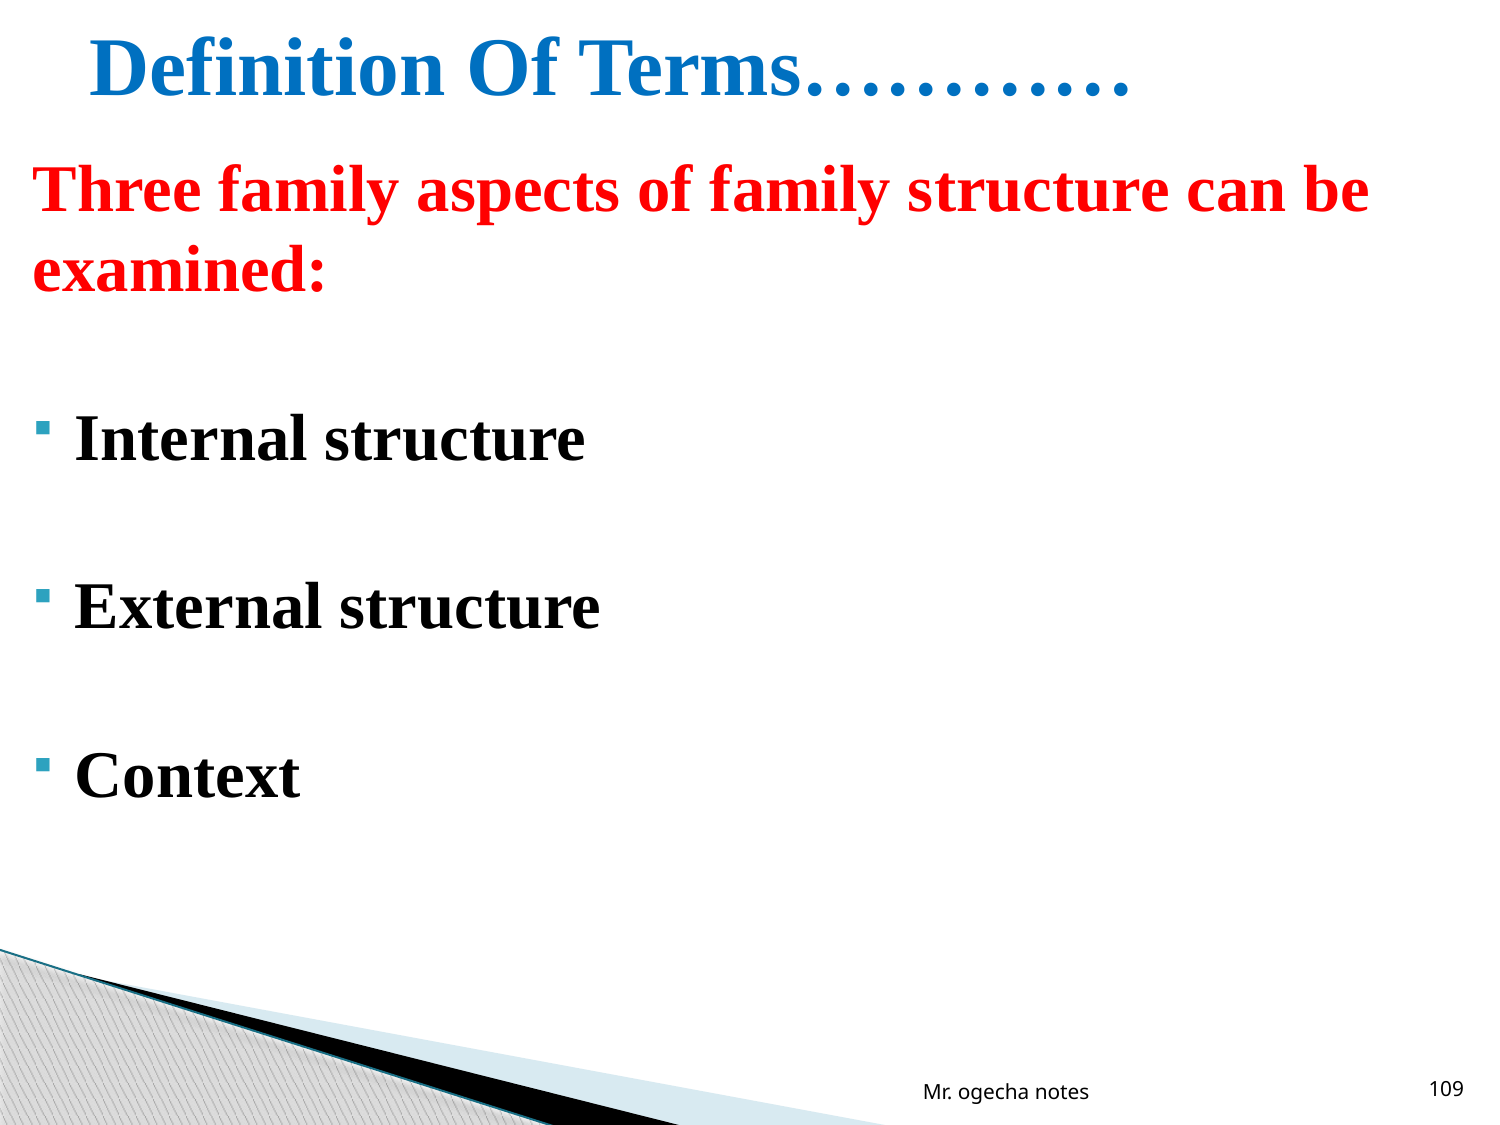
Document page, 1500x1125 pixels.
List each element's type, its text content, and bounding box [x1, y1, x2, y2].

slide_number 109 [1362, 1051, 1479, 1112]
list Three family aspects of family structure can be examined: Internal structure External structure Context [0, 137, 1500, 1125]
title Definition Of Terms………… [75, 0, 1425, 125]
footer Mr. ogecha notes [718, 1051, 1105, 1112]
